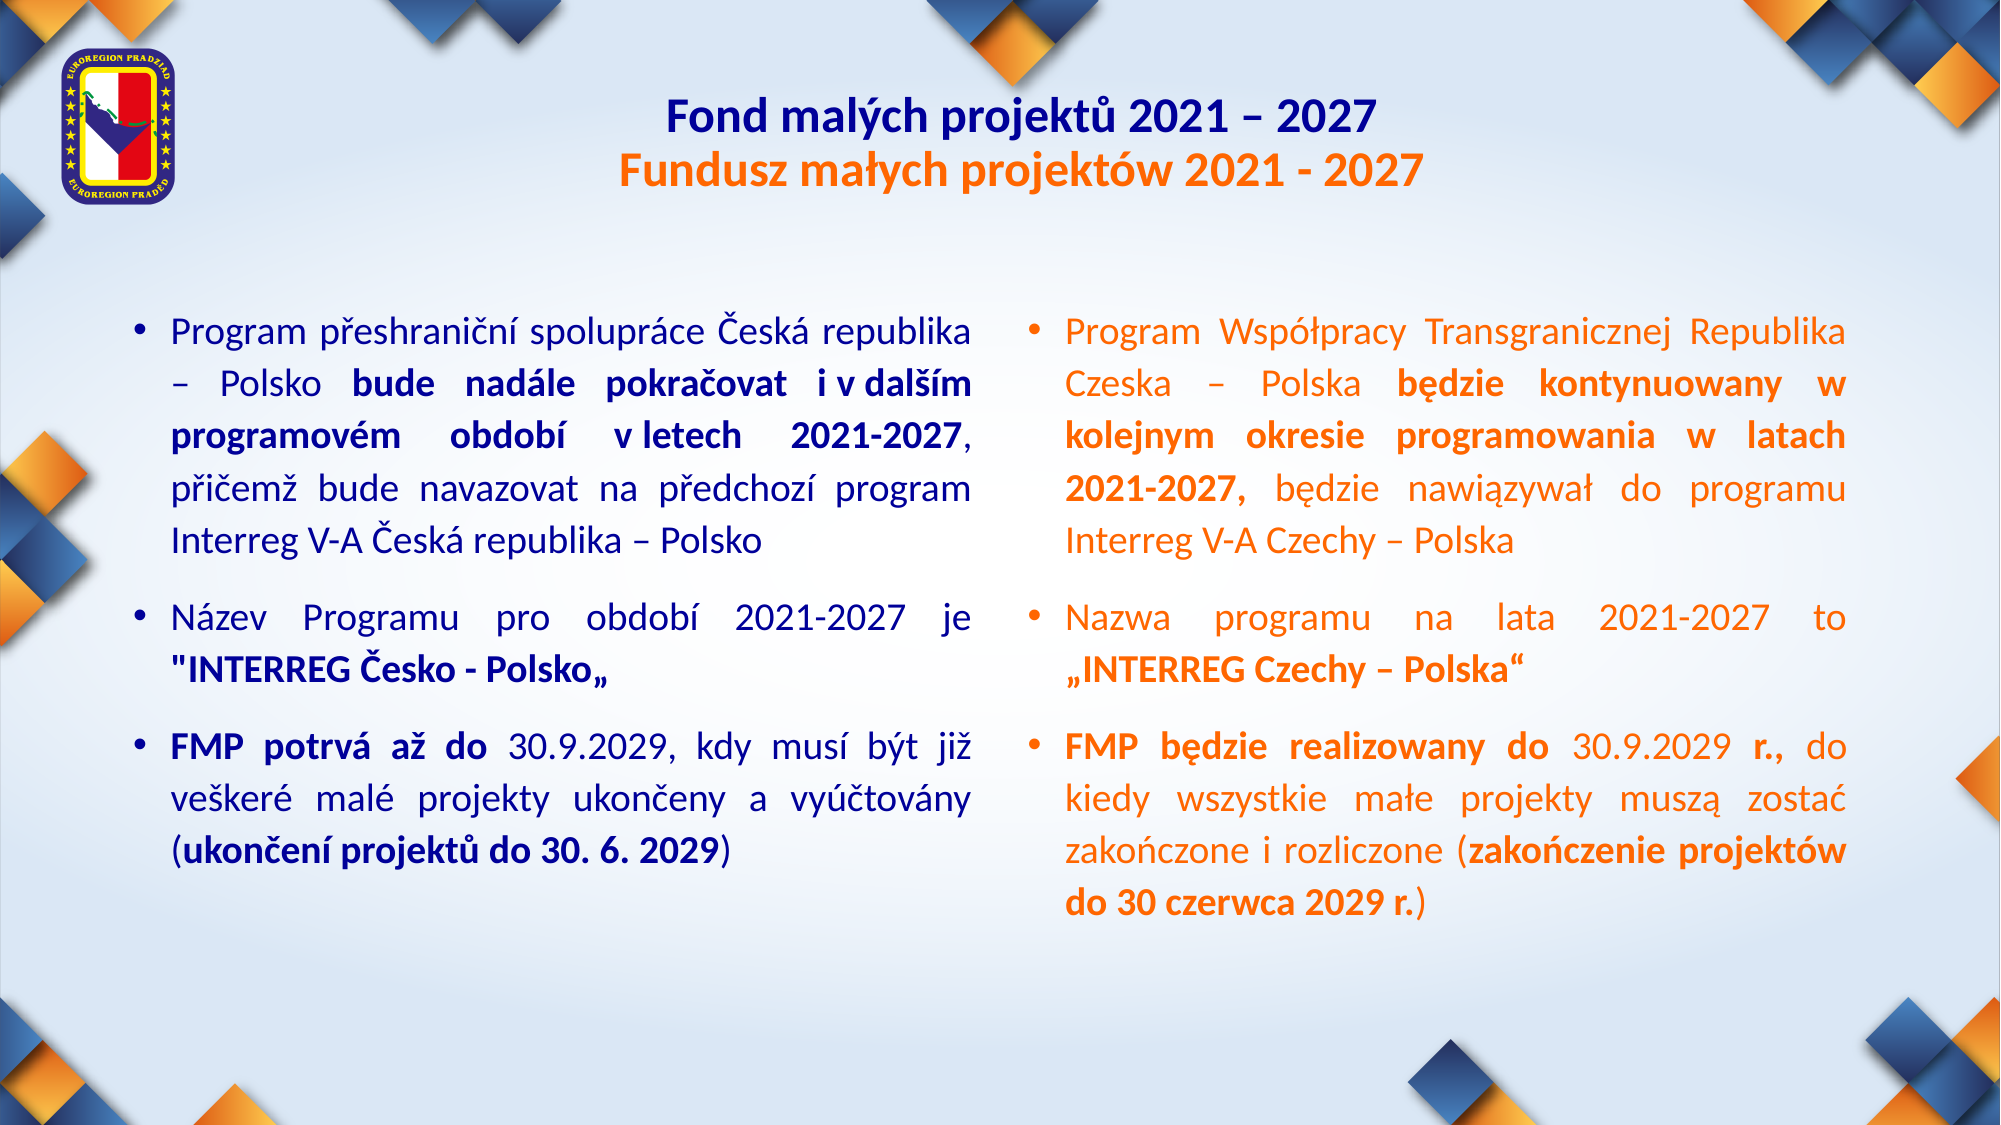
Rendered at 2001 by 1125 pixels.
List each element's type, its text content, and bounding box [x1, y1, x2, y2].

picture [0, 0, 2000, 1125]
list Program přeshraniční spolupráce Česká republika – Polsko bude nadále pokračovat i v dalším programovém období v letech 2021-2027, přičemž bude navazovat na předchozí program Interreg V-A Česká republika – Polsko Název Programu pro období 2021-2027 je "INTERREG Česko - Polsko„ FMP potrvá až do 30.9.2029, kdy musí být již veškeré malé projekty ukončeny a vyúčtovány (ukončení projektů do 30. 6. 2029) [118, 293, 988, 929]
title Fond malých projektů 2021 – 2027 Fundusz małych projektów 2021 - 2027 [182, 87, 1863, 201]
list Program Współpracy Transgranicznej Republika Czeska – Polska będzie kontynuowany w kolejnym okresie programowania w latach 2021-2027, będzie nawiązywał do programu Interreg V-A Czechy – Polska Nazwa programu na lata 2021-2027 to „INTERREG Czechy – Polska“ FMP będzie realizowany do 30.9.2029 r., do kiedy wszystkie małe projekty muszą zostać zakończone i rozliczone (zakończenie projektów do 30 czerwca 2029 r.) [1012, 293, 1863, 955]
